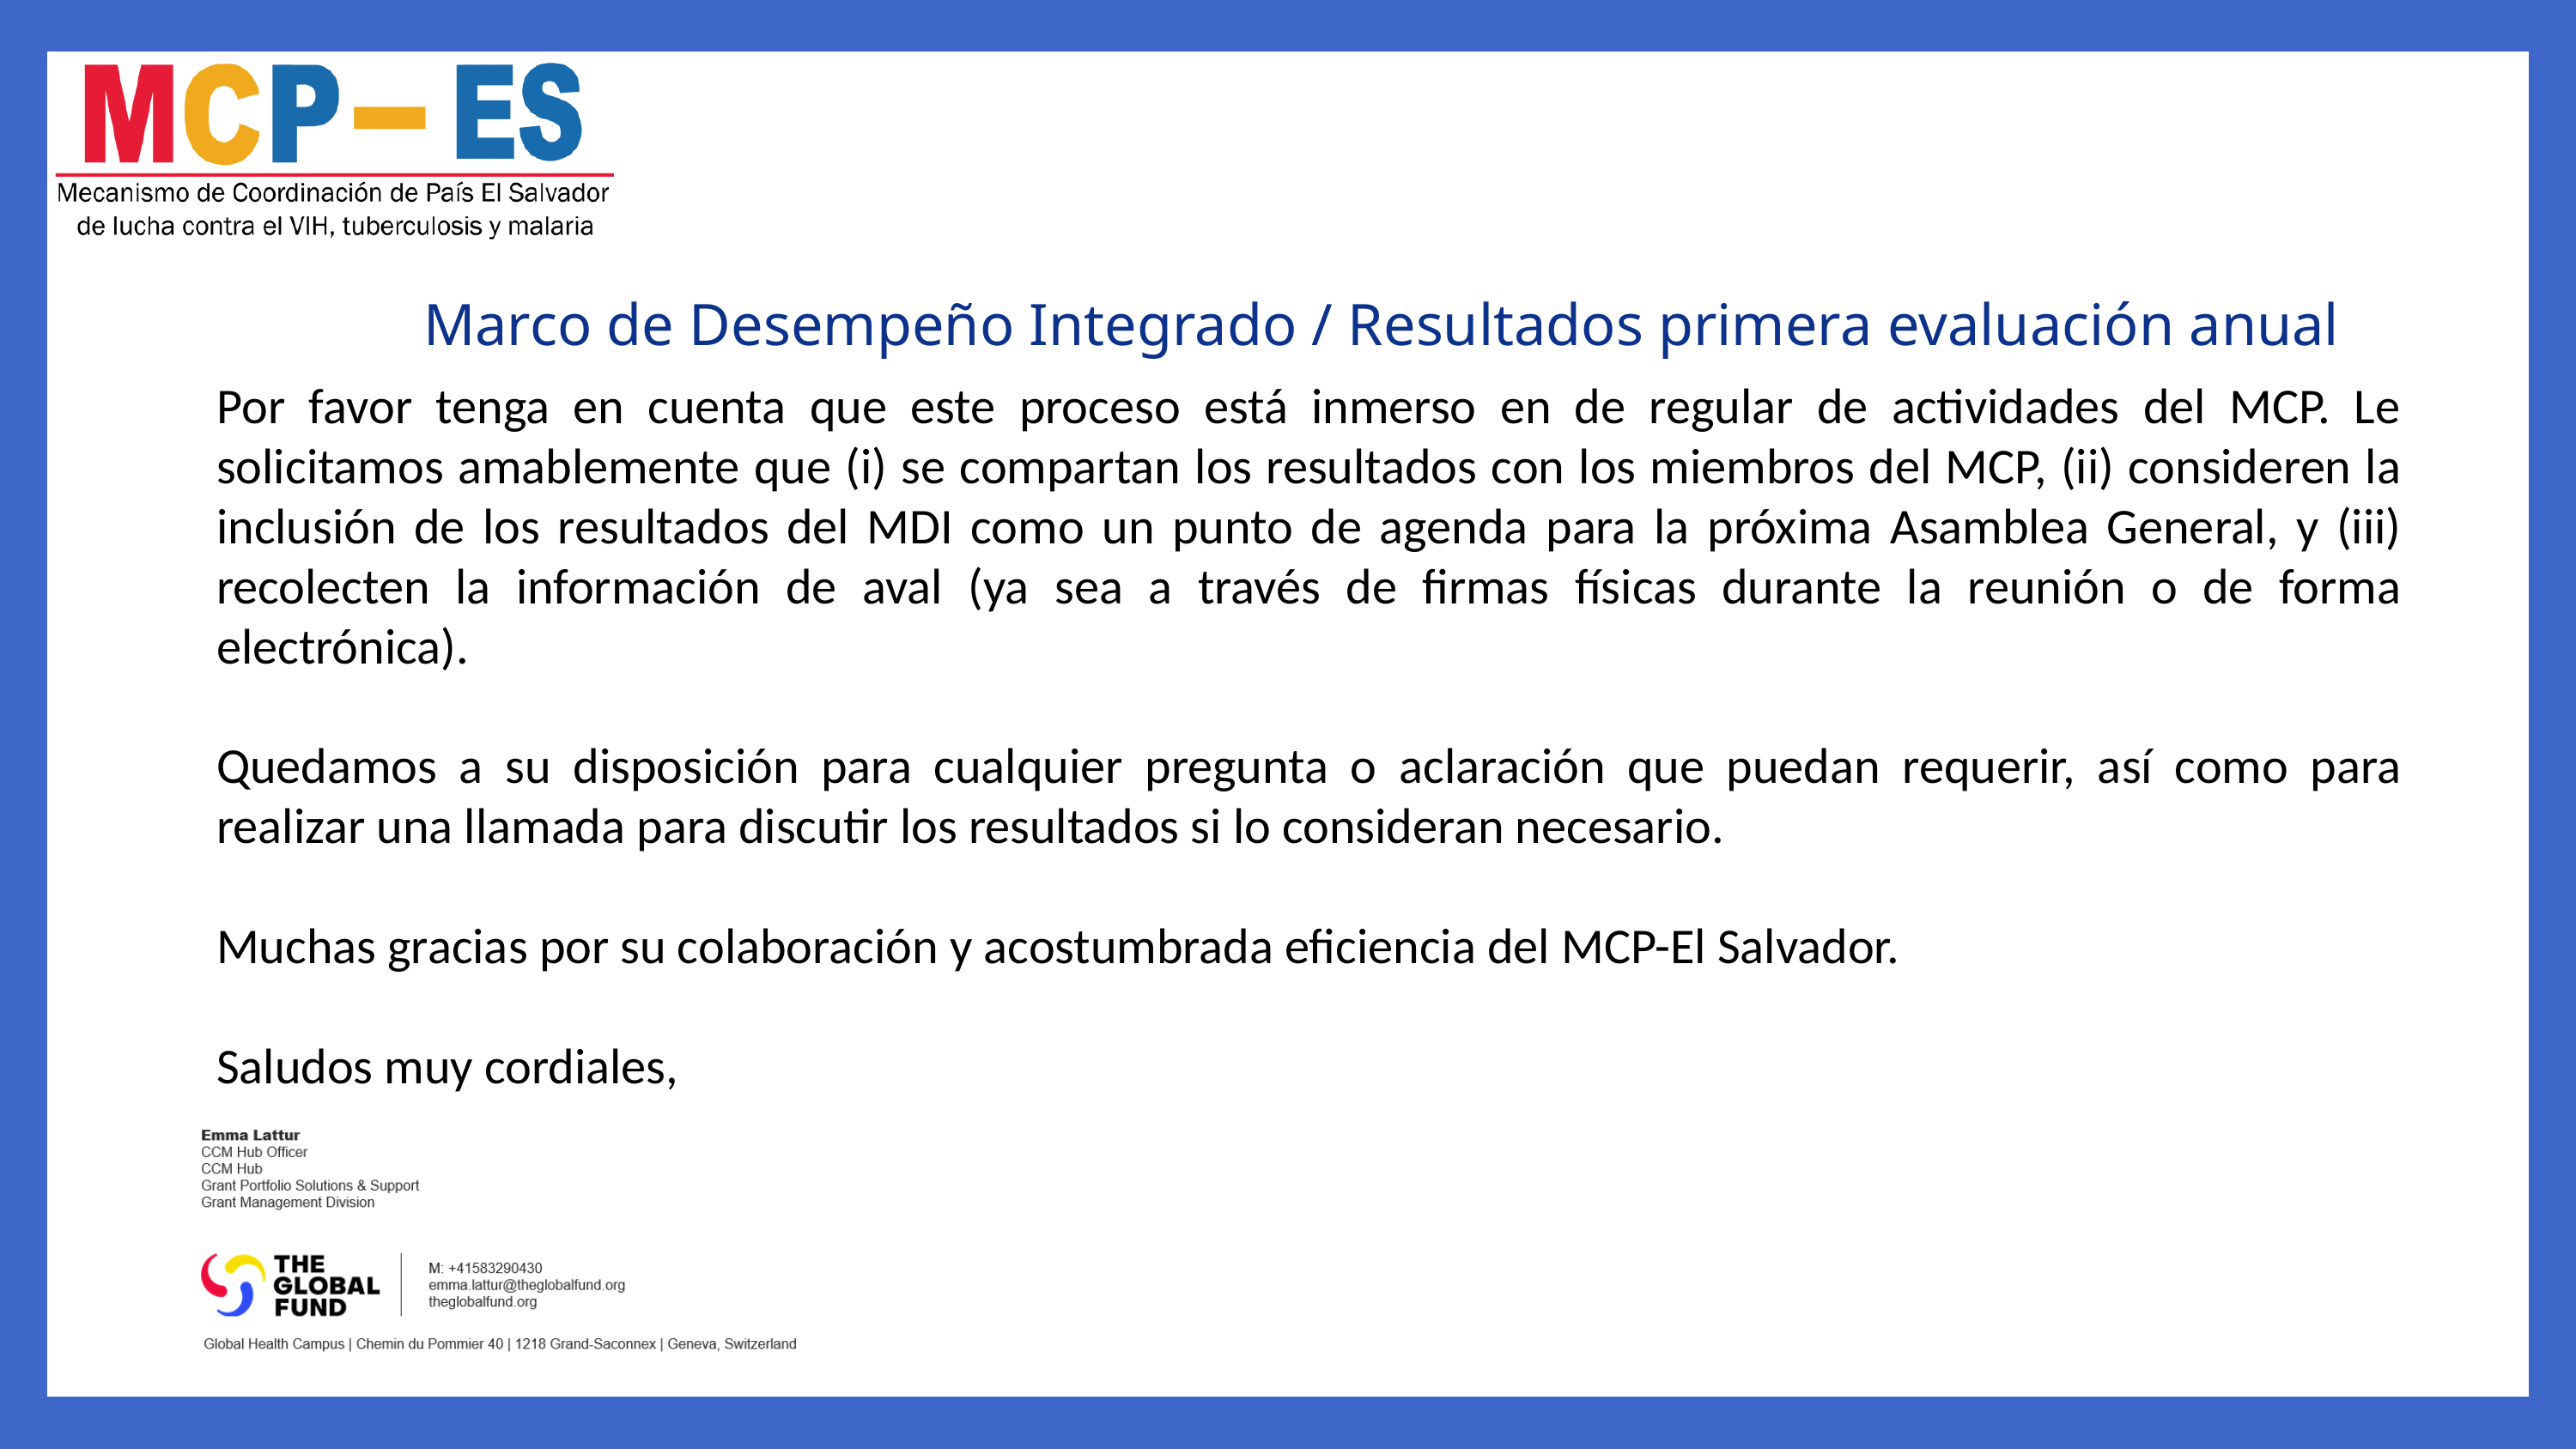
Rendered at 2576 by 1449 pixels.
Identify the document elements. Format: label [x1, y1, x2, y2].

text_box [46, 52, 2530, 1397]
picture [194, 1126, 801, 1372]
